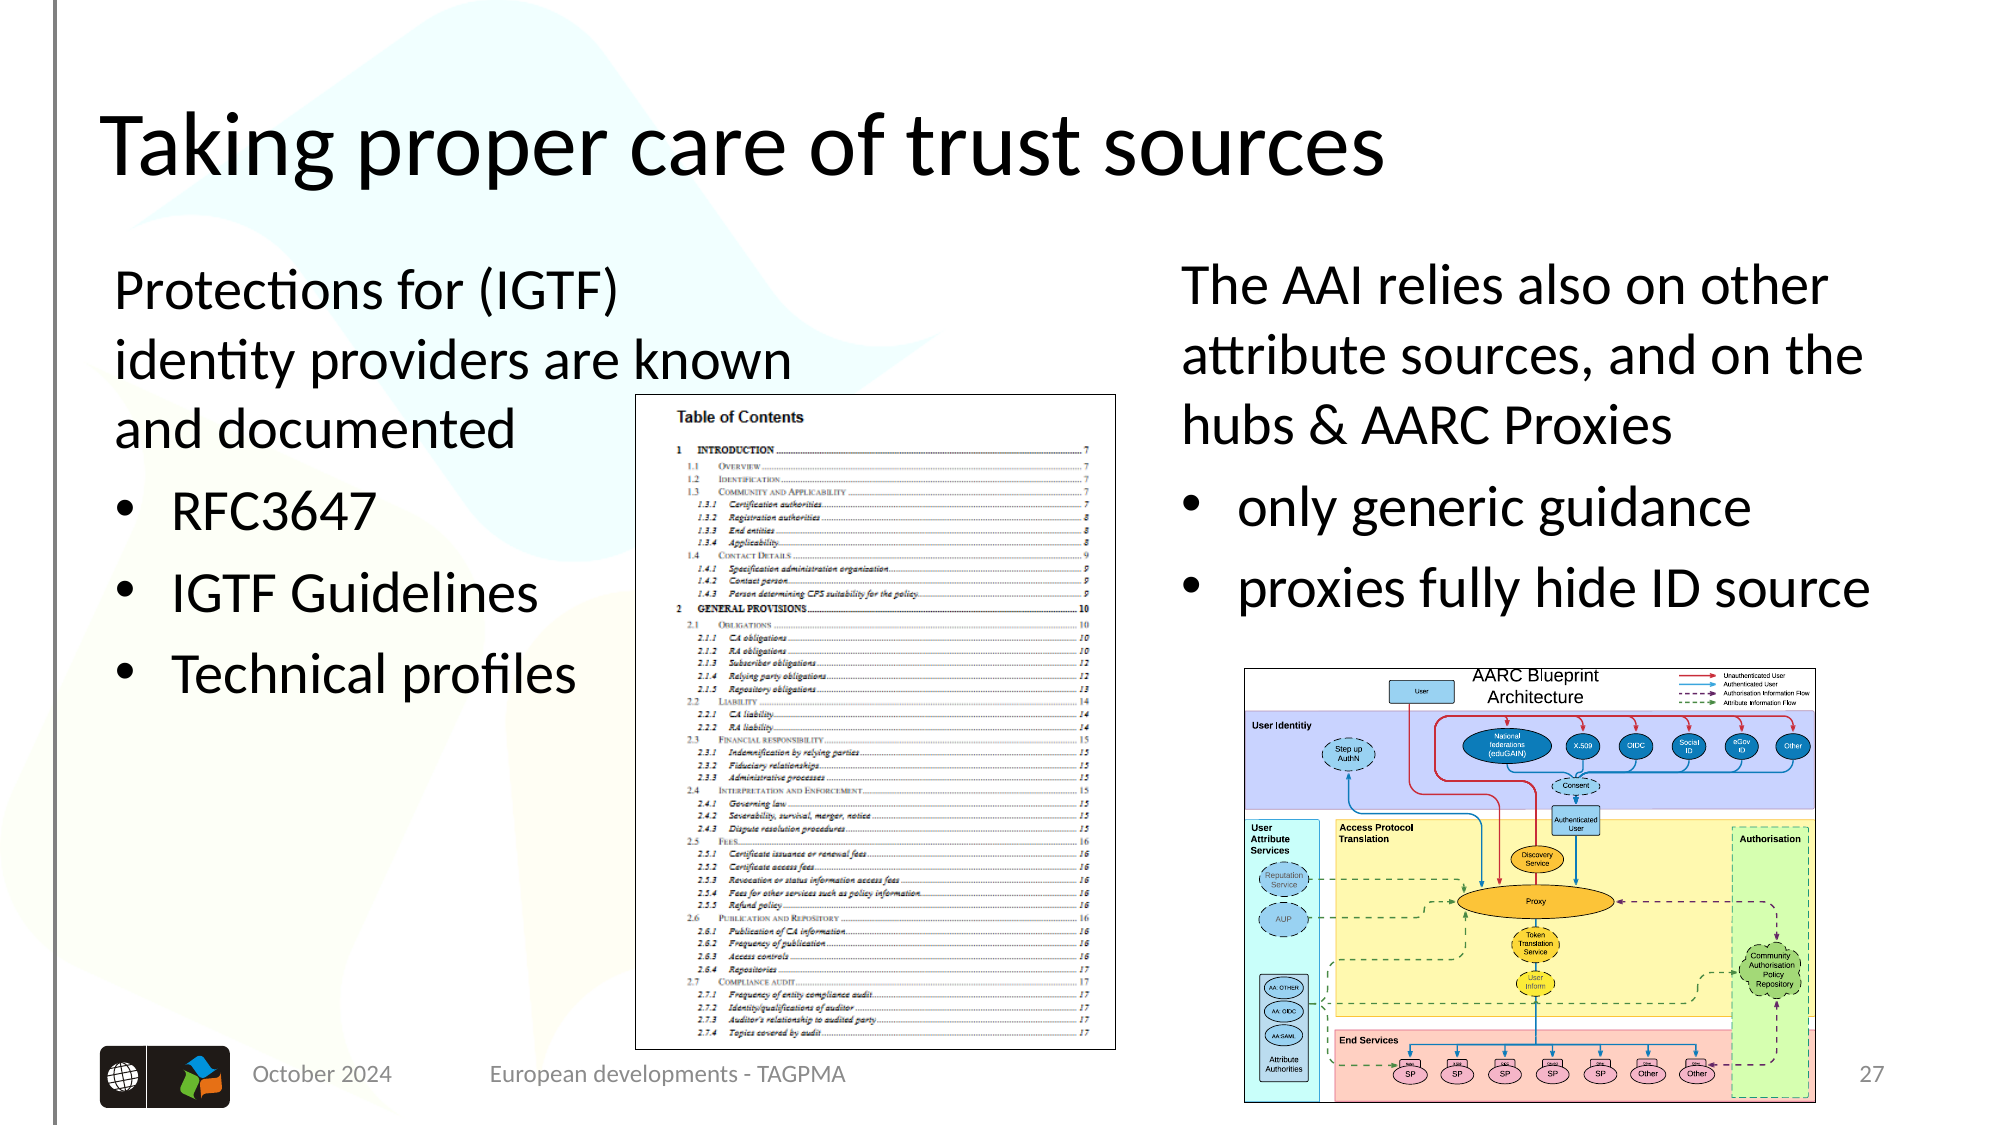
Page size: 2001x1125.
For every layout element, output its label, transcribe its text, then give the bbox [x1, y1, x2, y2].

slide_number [237, 1042, 444, 1103]
text_box Protections for (IGTF) identity providers are known and documented RFC3647 IGTF Guidelines Technical profiles [99, 243, 813, 744]
picture [1243, 667, 1817, 1103]
picture [635, 394, 1116, 1050]
footer European developments - TAGPMA [474, 1042, 1238, 1103]
title Taking proper care of trust sources [99, 45, 1900, 233]
list The AAI relies also on other attribute sources, and on the hubs & AARC Proxies only generic guidance proxies fully hide ID source [1181, 238, 1938, 739]
slide_number 27 [1821, 1042, 1900, 1103]
